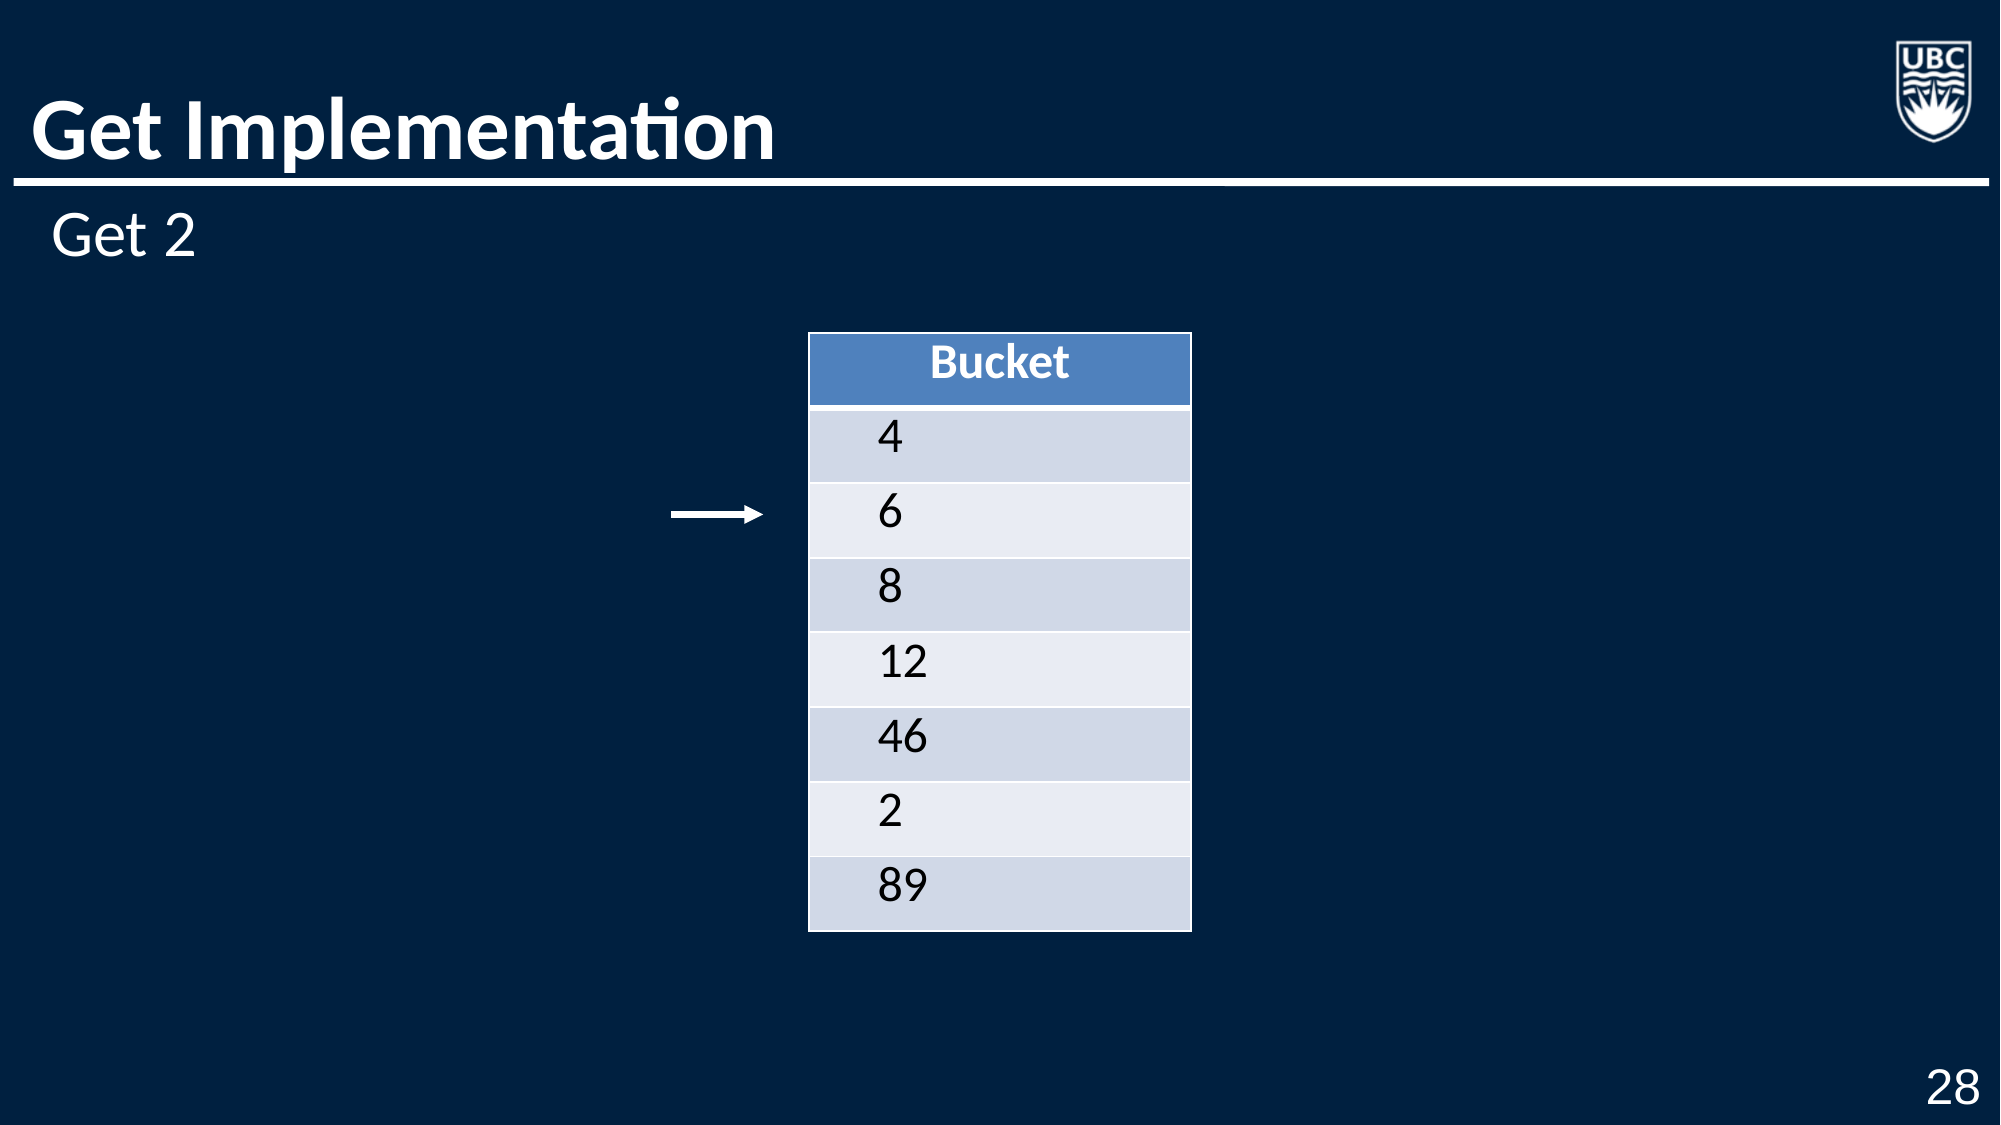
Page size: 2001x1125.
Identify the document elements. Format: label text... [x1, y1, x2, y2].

table_header Bucket [810, 334, 1190, 405]
table_cell 4 [810, 411, 1190, 482]
table_cell 89 [810, 857, 1190, 930]
table_cell 6 [810, 484, 1190, 557]
table_cell 46 [810, 708, 1190, 781]
title Get Implementation [16, 0, 1984, 180]
table_cell 12 [810, 633, 1190, 706]
list Get 2 [16, 191, 1990, 1113]
table_cell 2 [810, 783, 1190, 856]
table_cell 8 [810, 559, 1190, 631]
